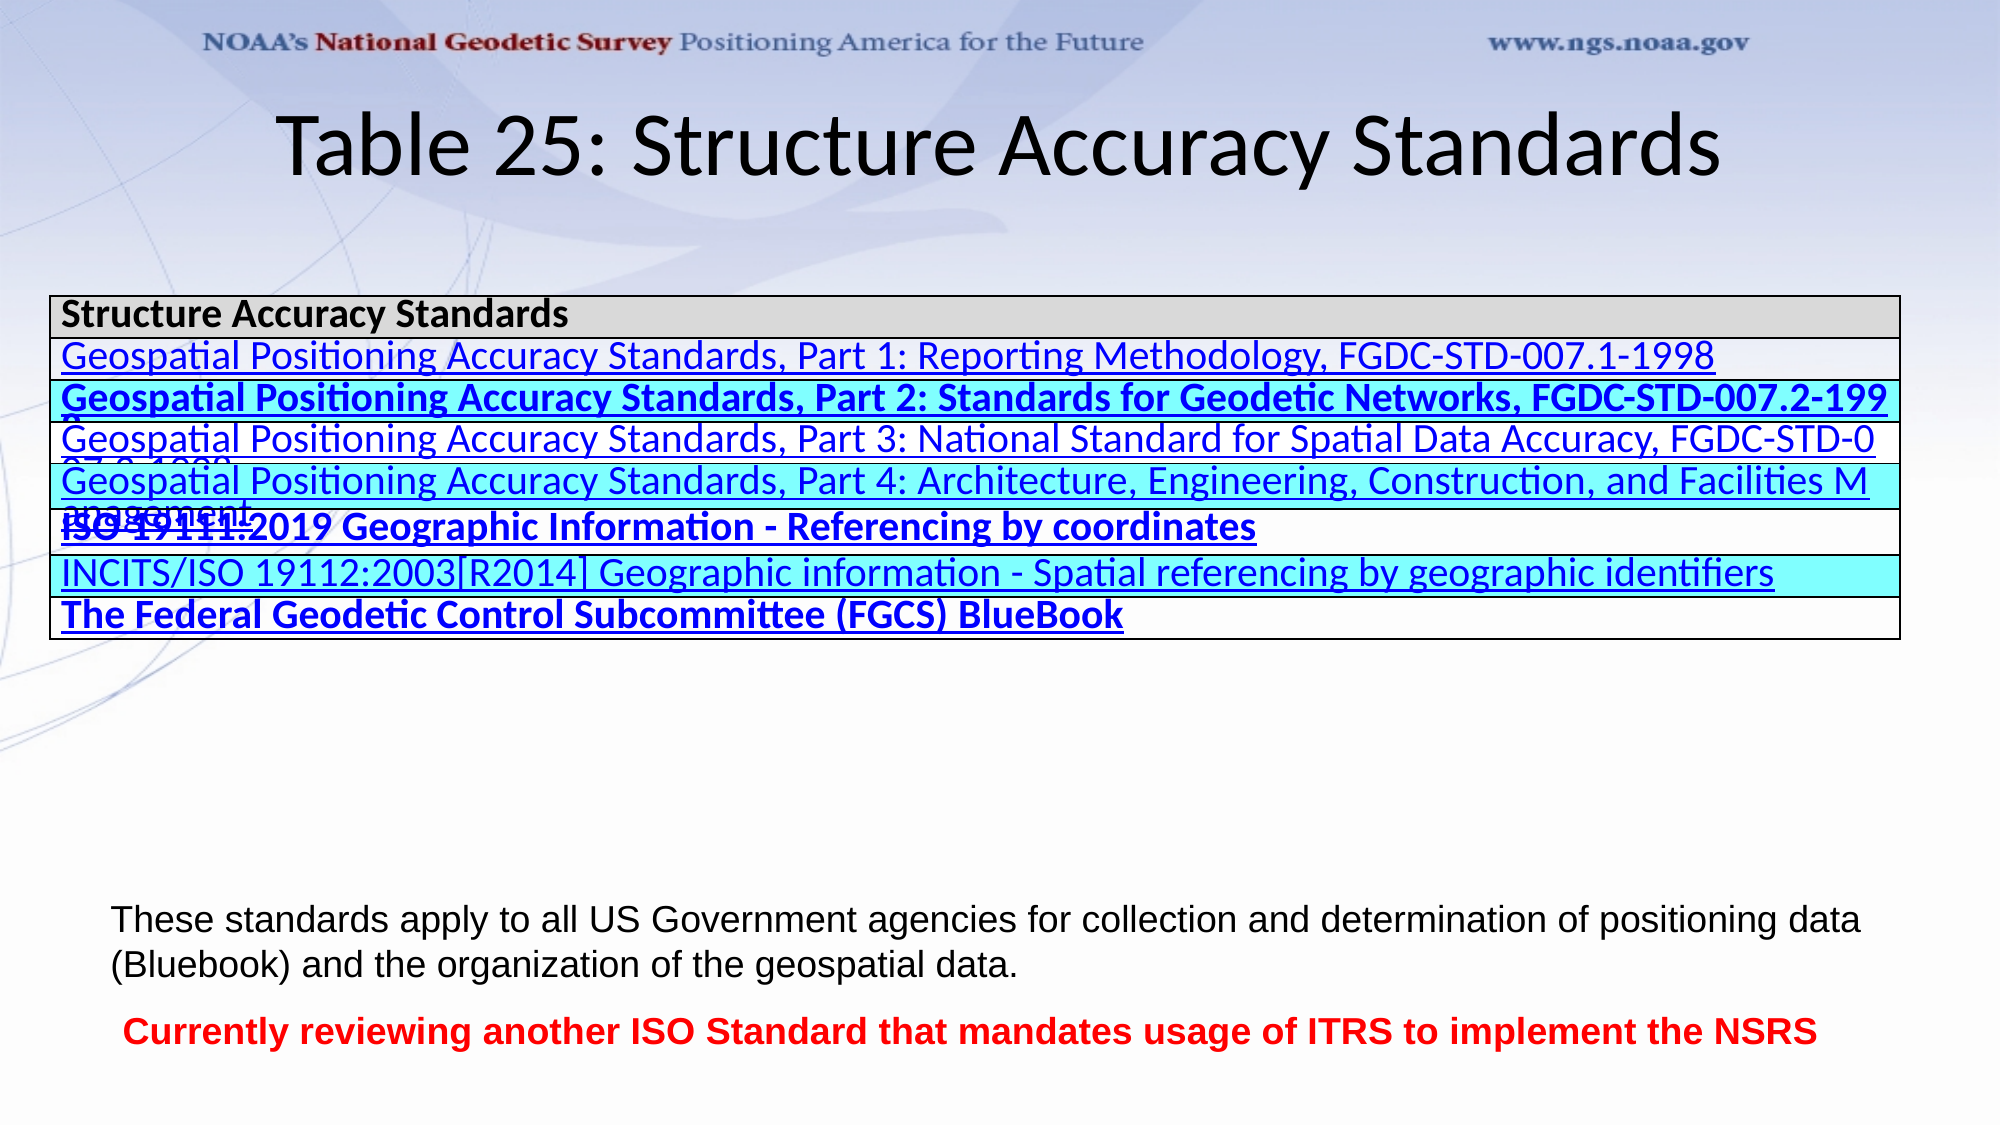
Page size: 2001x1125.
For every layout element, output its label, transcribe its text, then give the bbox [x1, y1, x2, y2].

table_cell ISO 19111:2019 Geographic Information - Referencing by coordinates [51, 510, 1899, 554]
table_cell Geospatial Positioning Accuracy Standards, Part 1: Reporting Methodology, FGDC-STD-007.1-1998 [51, 339, 1899, 379]
table_cell The Federal Geodetic Control Subcommittee (FGCS) BlueBook [51, 598, 1899, 638]
table_cell Geospatial Positioning Accuracy Standards, Part 2: Standards for Geodetic Networks, FGDC-STD-007.2-1998 [51, 381, 1899, 421]
table_header Structure Accuracy Standards [51, 297, 1899, 337]
title Table 25: Structure Accuracy Standards [99, 45, 1900, 233]
table_cell Geospatial Positioning Accuracy Standards, Part 4: Architecture, Engineering, Construction, and Facilities Management [51, 464, 1899, 508]
table_cell Geospatial Positioning Accuracy Standards, Part 3: National Standard for Spatial Data Accuracy, FGDC-STD-007.3-1998 [51, 423, 1899, 463]
table_cell INCITS/ISO 19112:2003[R2014] Geographic information - Spatial referencing by geographic identifiers [51, 556, 1899, 596]
text_box These standards apply to all US Government agencies for collection and determination of positioning data (Bluebook) and the organization of the geospatial data. [95, 887, 1888, 993]
picture [0, 0, 2000, 1125]
text_box Currently reviewing another ISO Standard that mandates usage of ITRS to implement the NSRS [108, 999, 1835, 1060]
